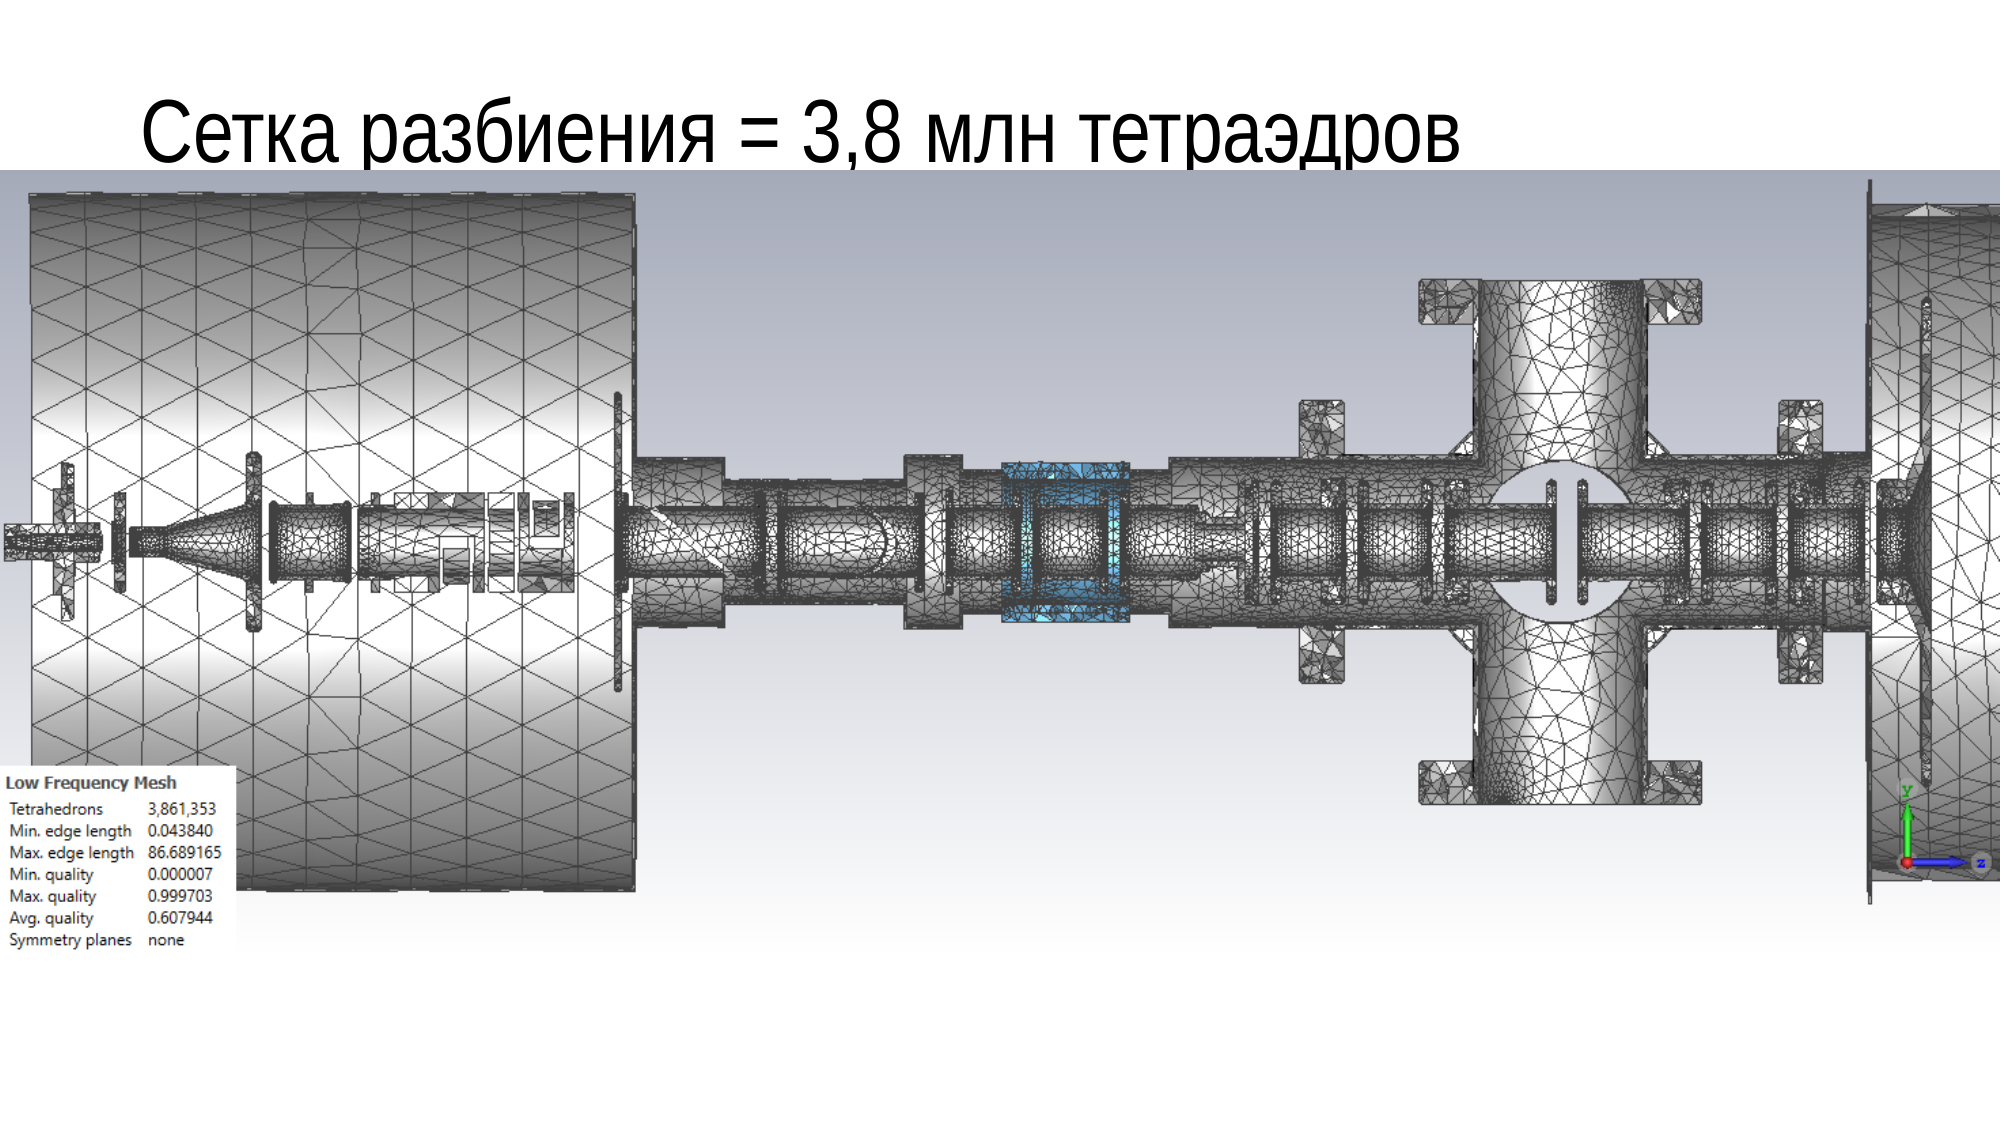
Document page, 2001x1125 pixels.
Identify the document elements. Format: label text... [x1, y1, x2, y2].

picture [0, 170, 2000, 955]
text_box Сетка разбиения = 3,8 млн тетраэдров [140, 73, 1463, 170]
